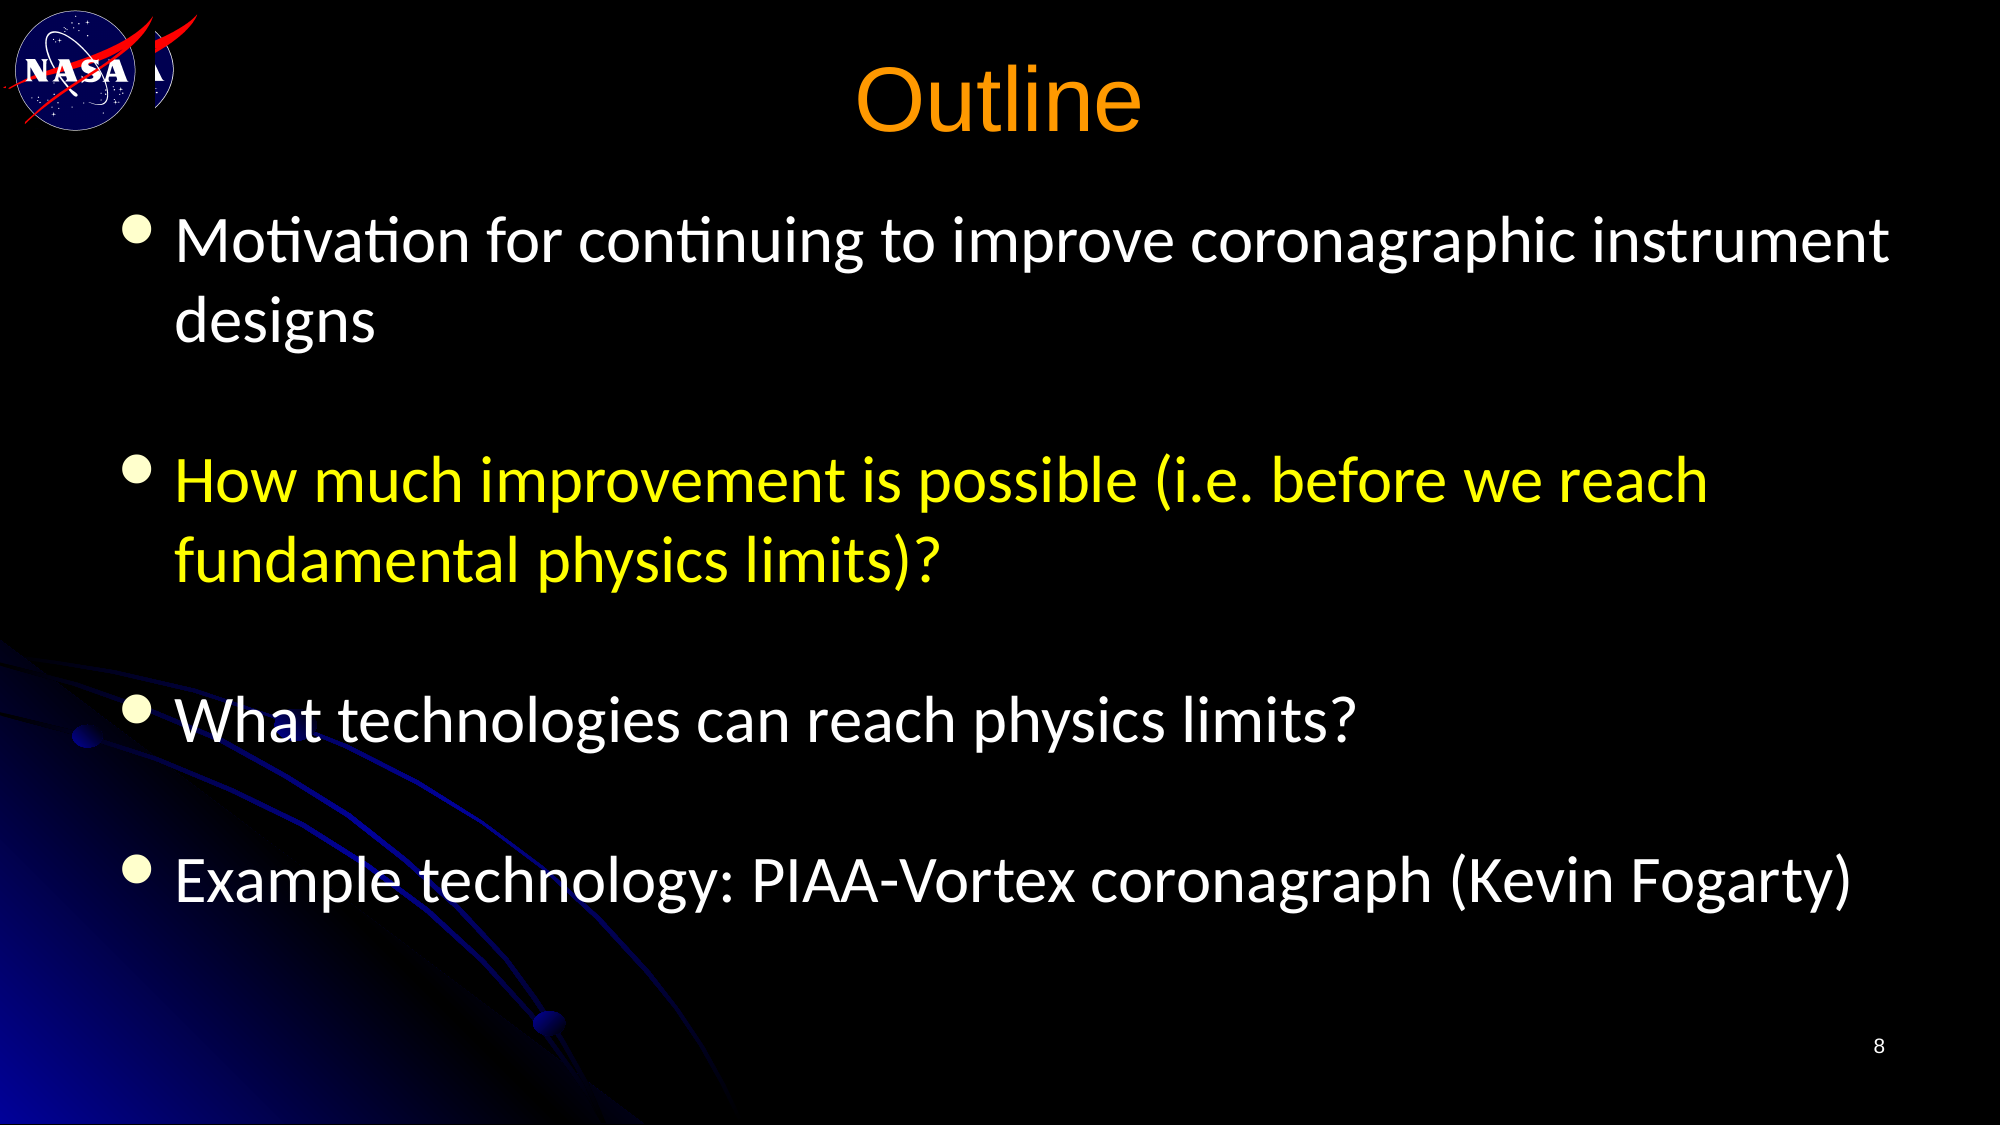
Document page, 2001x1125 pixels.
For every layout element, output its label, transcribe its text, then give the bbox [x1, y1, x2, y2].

slide_number 8 [1433, 1024, 1901, 1101]
title Outline [158, 1, 1842, 188]
picture [5, 1, 201, 140]
list Motivation for continuing to improve coronagraphic instrument designs How much improvement is possible (i.e. before we reach fundamental physics limits)? What technologies can reach physics limits? Example technology: PIAA-Vortex coronagraph (Kevin Fogarty) [102, 188, 1935, 870]
